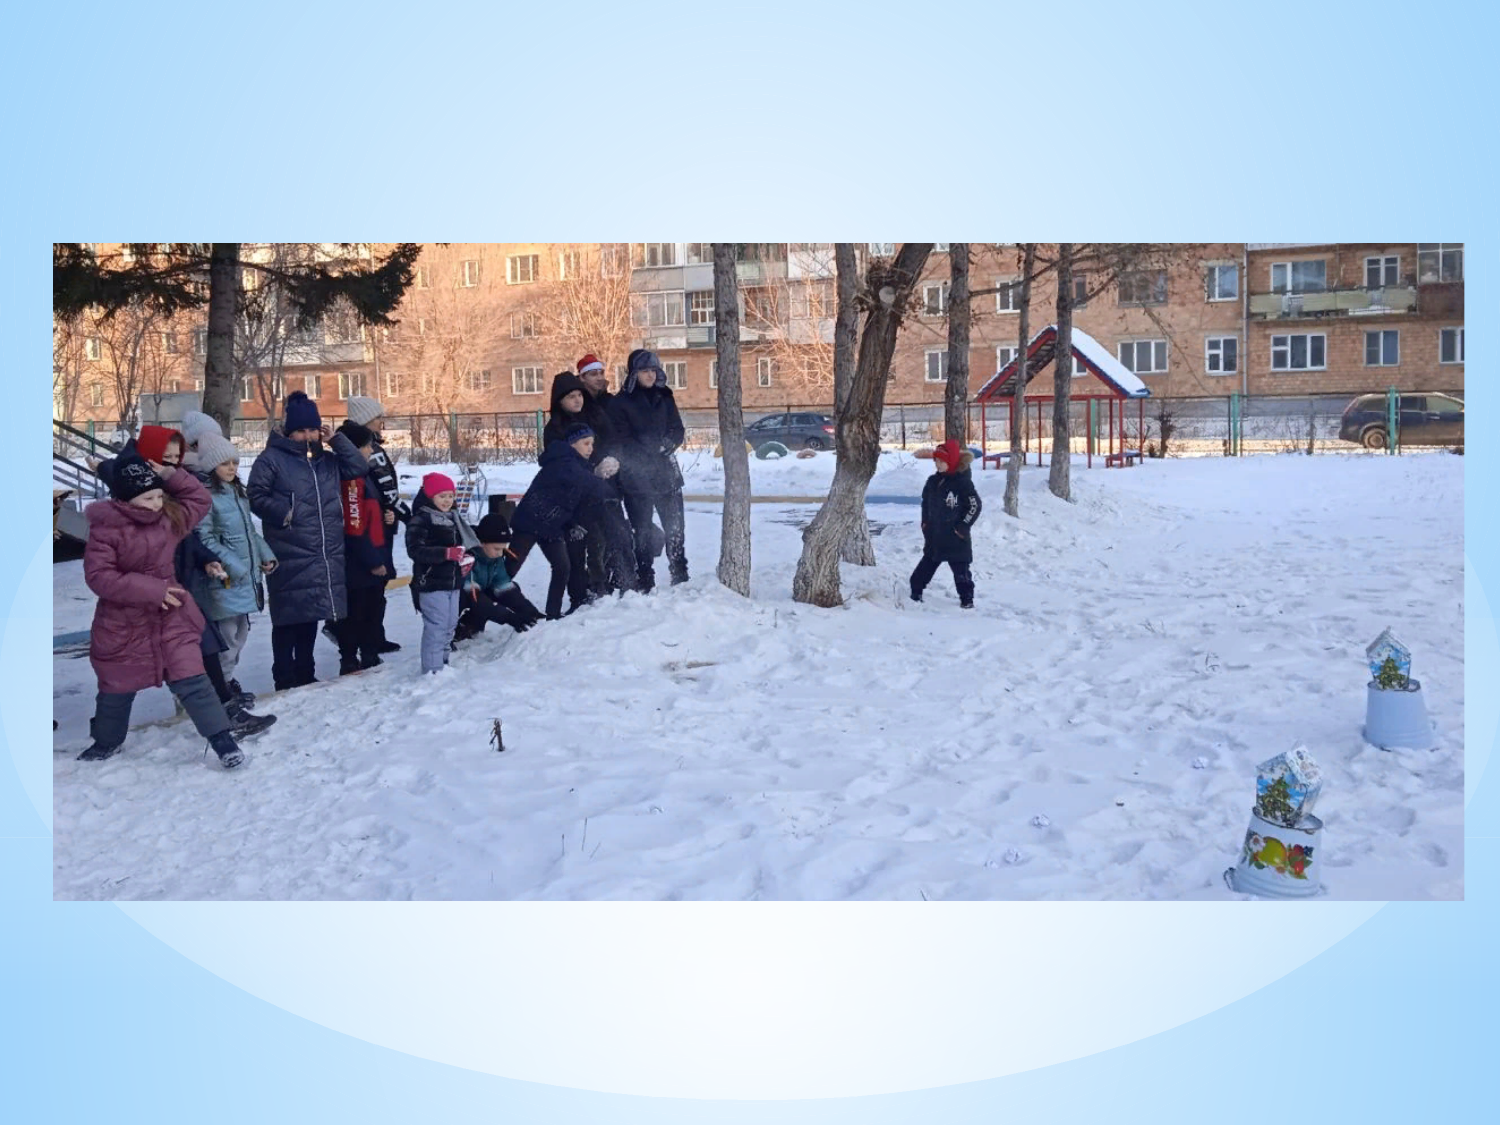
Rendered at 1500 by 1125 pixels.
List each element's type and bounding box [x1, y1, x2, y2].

picture [52, 243, 1465, 901]
